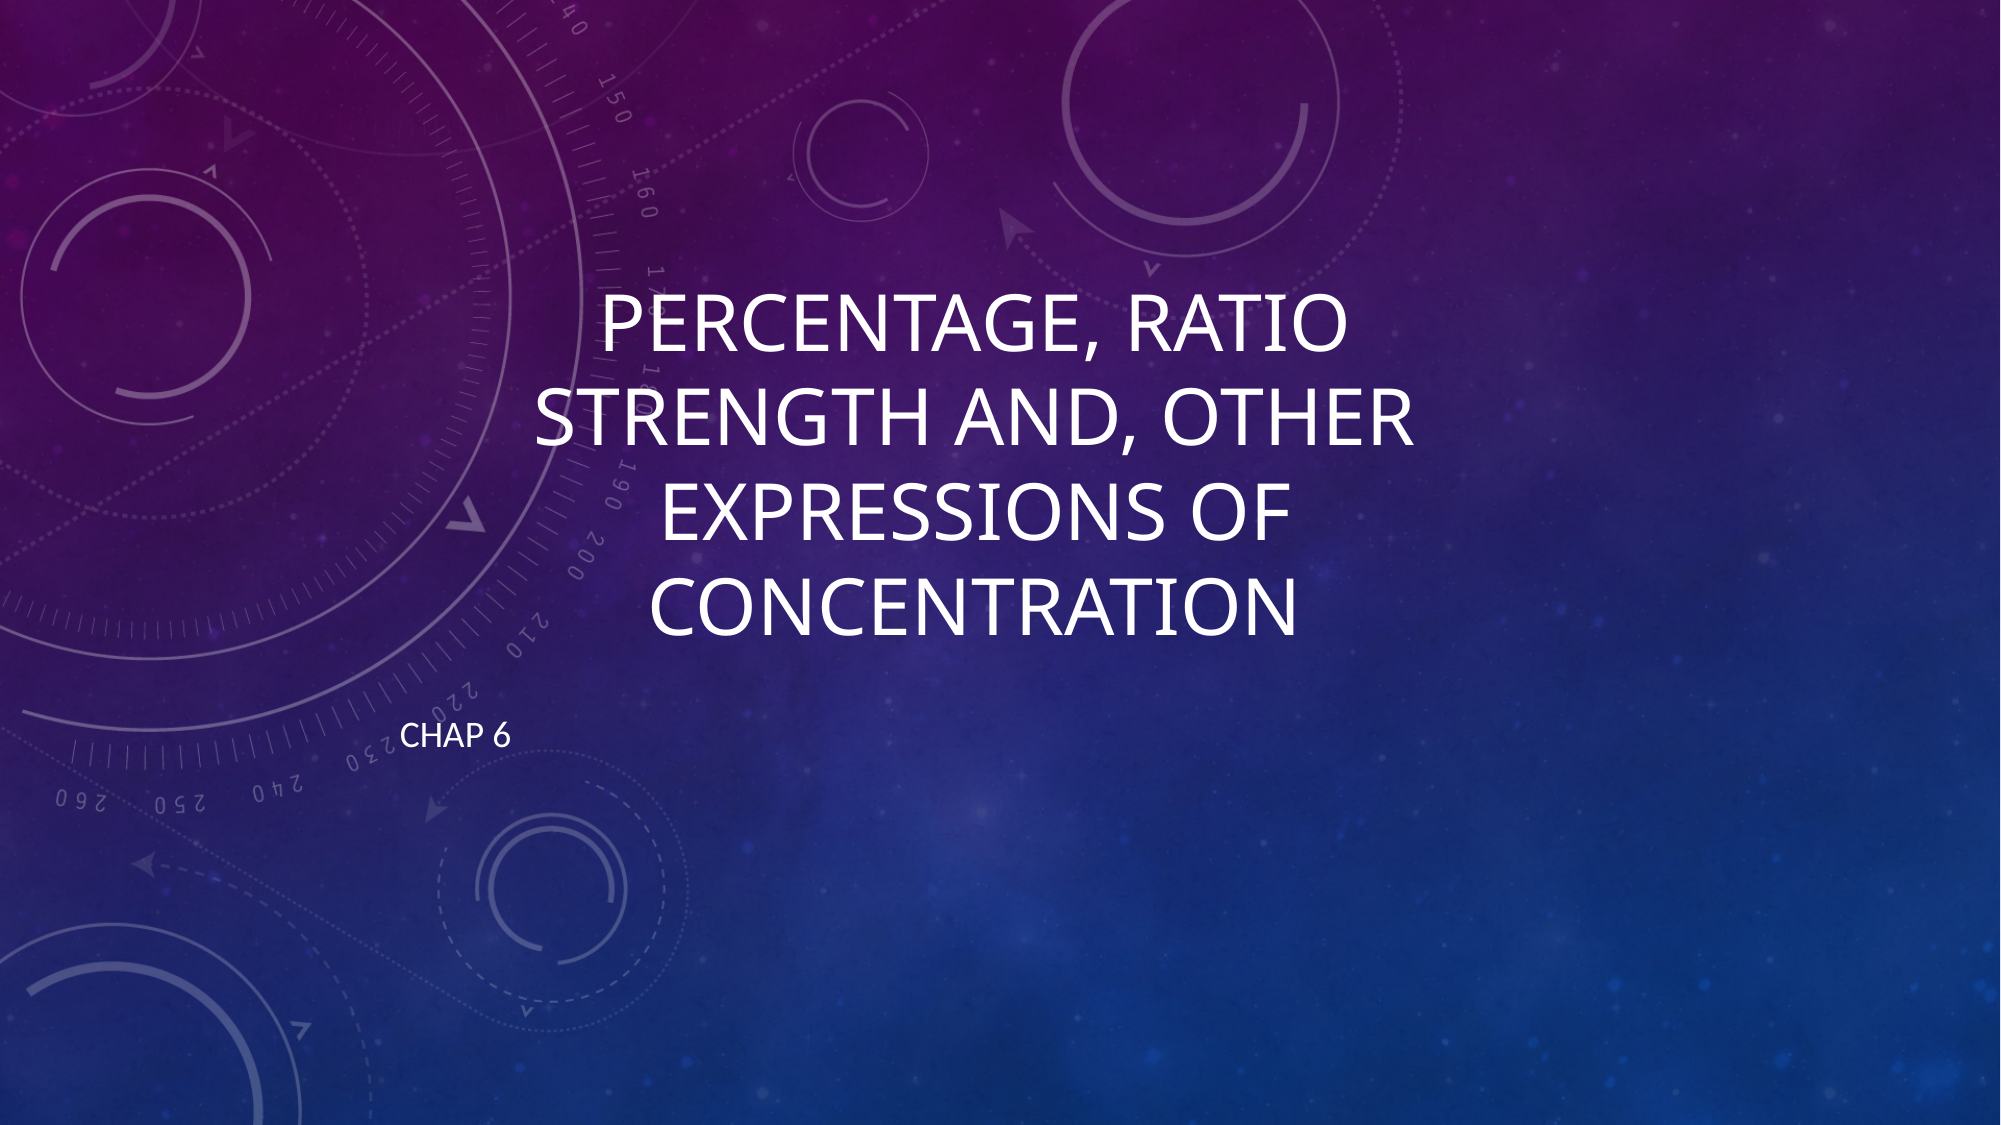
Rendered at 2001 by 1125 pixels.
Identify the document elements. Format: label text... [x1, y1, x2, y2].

picture [0, 0, 2001, 1125]
title Percentage, Ratio Strength and, other Expressions of Concentration [384, 261, 1566, 659]
subtitle Chap 6 [384, 702, 1566, 933]
